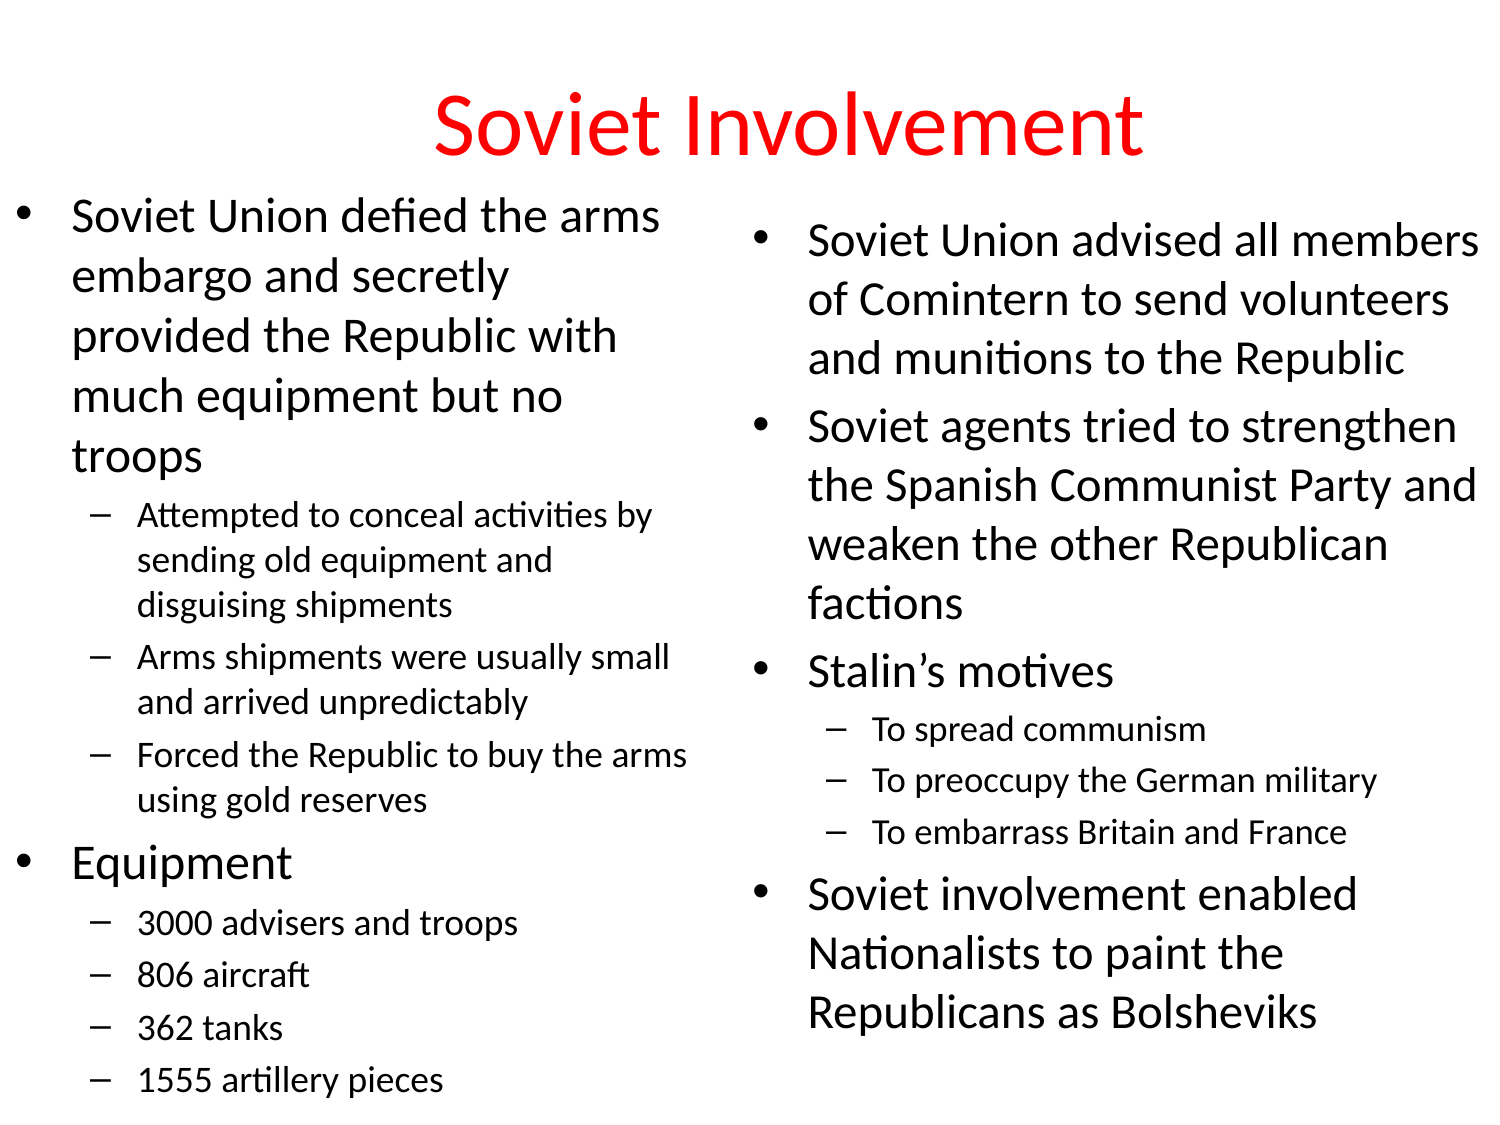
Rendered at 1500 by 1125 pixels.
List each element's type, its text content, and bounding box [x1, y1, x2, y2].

title Soviet Involvement [174, 24, 1406, 213]
list Soviet Union advised all members of Comintern to send volunteers and munitions to the Republic Soviet agents tried to strengthen the Spanish Communist Party and weaken the other Republican factions Stalin’s motives To spread communism To preoccupy the German military To embarrass Britain and France Soviet involvement enabled Nationalists to paint the Republicans as Bolsheviks [737, 200, 1500, 1075]
list Soviet Union defied the arms embargo and secretly provided the Republic with much equipment but no troops Attempted to conceal activities by sending old equipment and disguising shipments Arms shipments were usually small and arrived unpredictably Forced the Republic to buy the arms using gold reserves Equipment 3000 advisers and troops 806 aircraft 362 tanks 1555 artillery pieces [0, 174, 713, 941]
